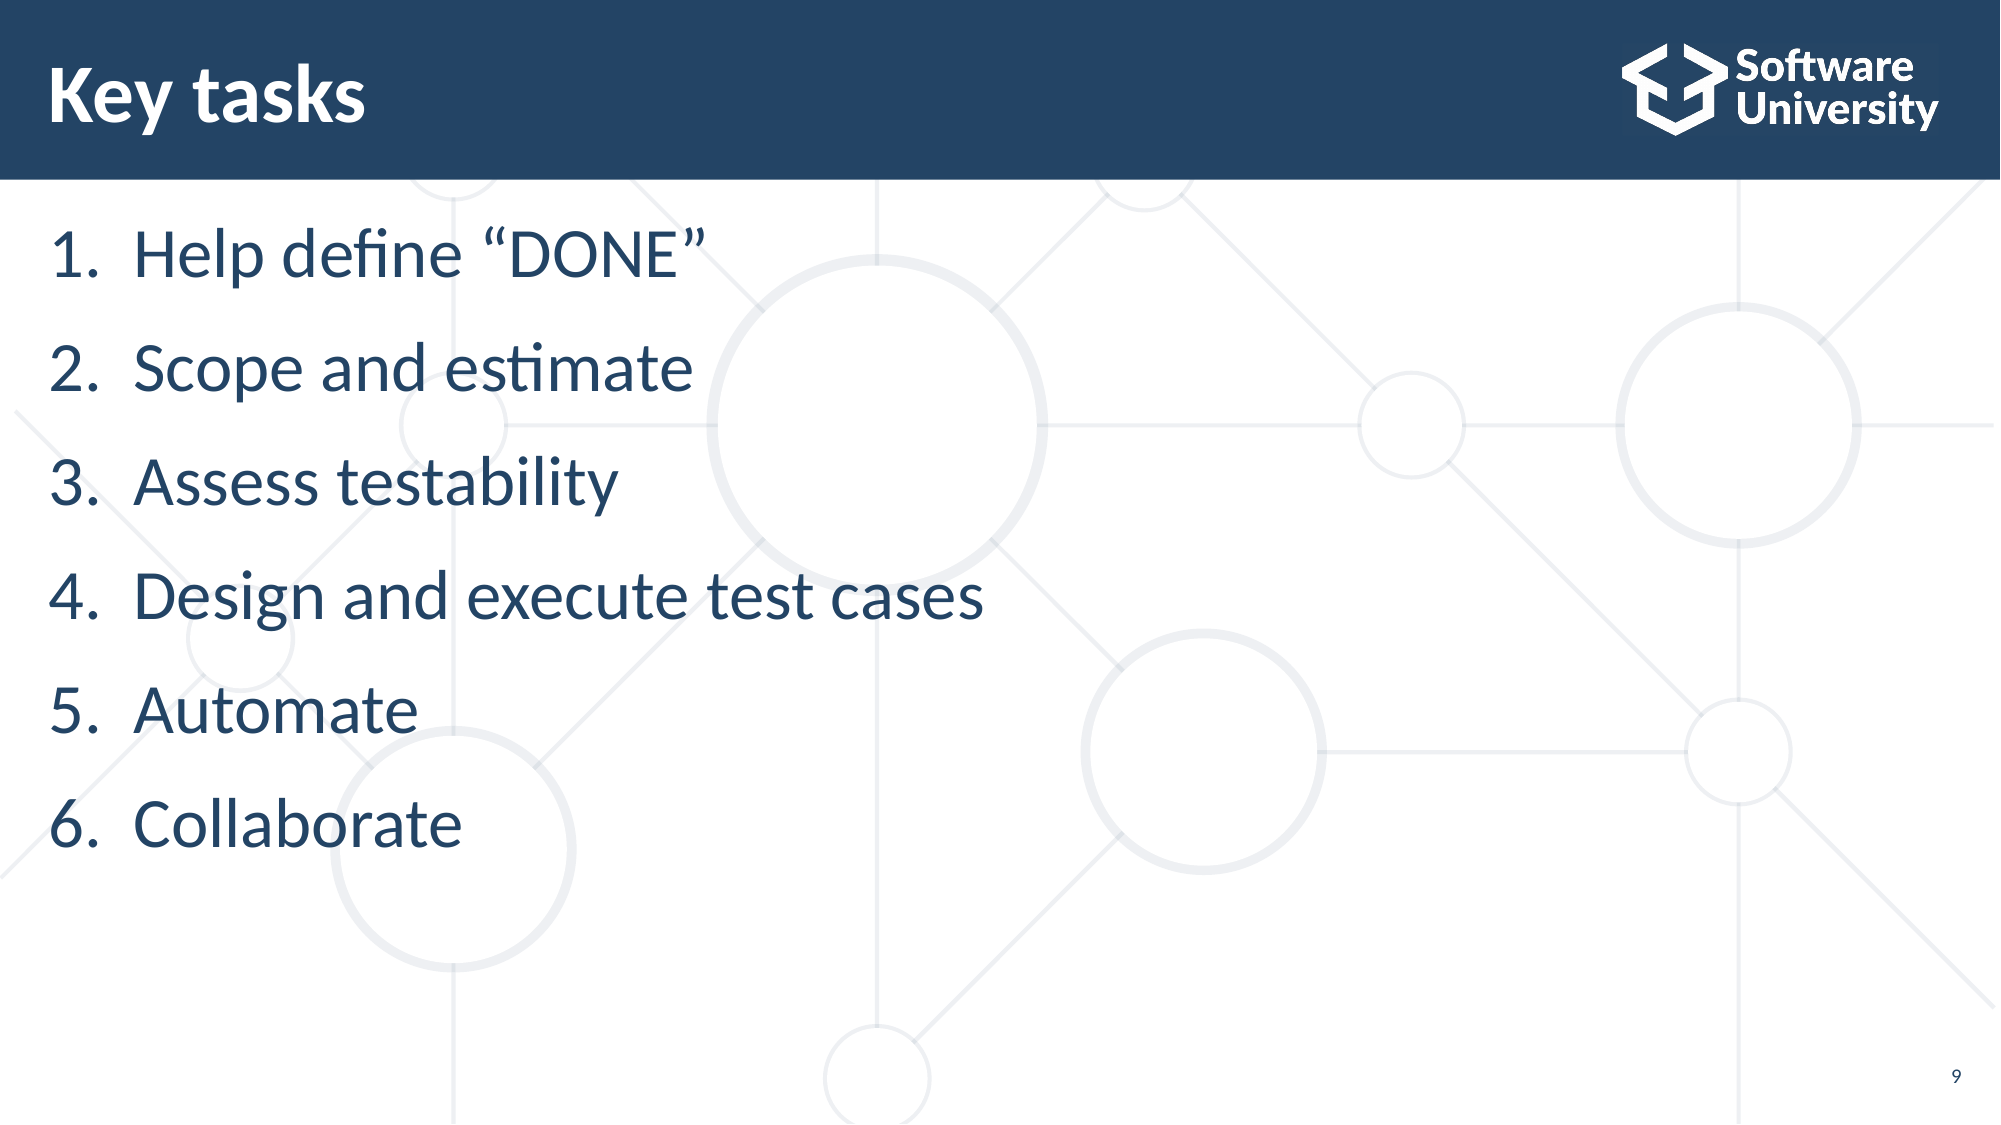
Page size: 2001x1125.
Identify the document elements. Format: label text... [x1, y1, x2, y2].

slide_number 9 [1897, 1049, 1968, 1101]
list Help define “DONE” Scope and estimate Assess testability Design and execute test cases Automate Collaborate [31, 196, 1970, 1050]
title Key tasks [31, 16, 1591, 162]
picture [1622, 43, 1939, 136]
